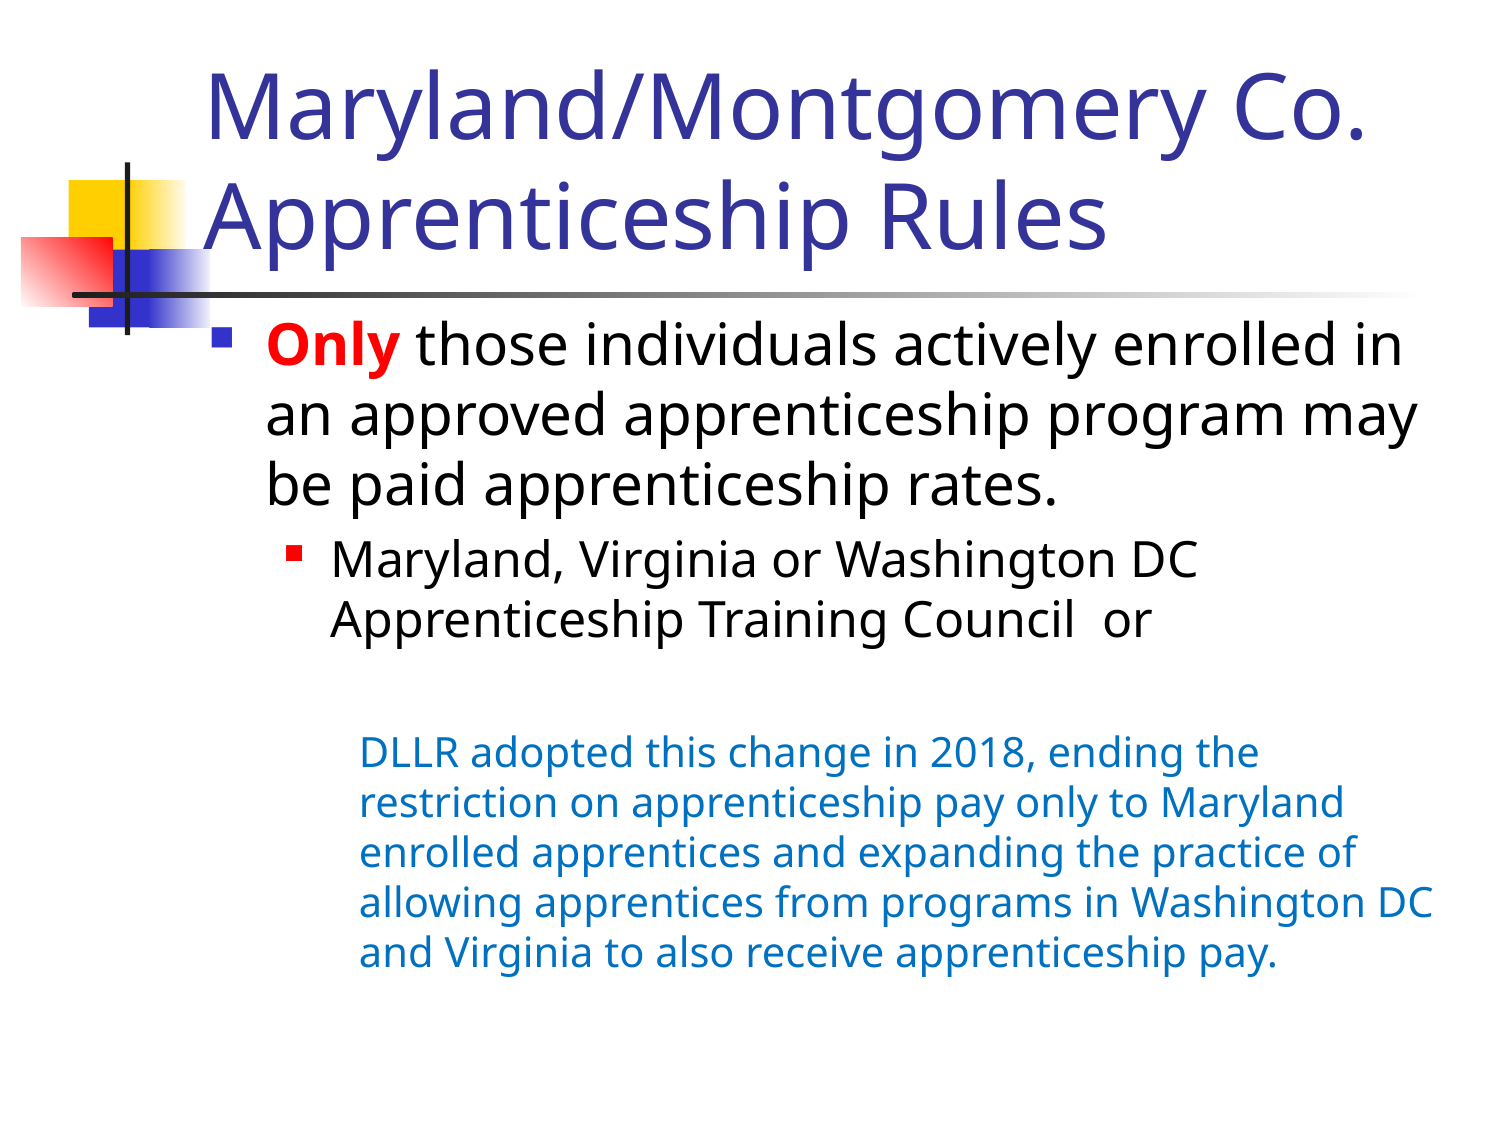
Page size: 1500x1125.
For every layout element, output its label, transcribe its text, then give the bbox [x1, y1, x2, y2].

title Maryland/Montgomery Co. Apprenticeship Rules [188, 34, 1468, 276]
list Only those individuals actively enrolled in an approved apprenticeship program may be paid apprenticeship rates. Maryland, Virginia or Washington DC Apprenticeship Training Council or DLLR adopted this change in 2018, ending the restriction on apprenticeship pay only to Maryland enrolled apprentices and expanding the practice of allowing apprentices from programs in Washington DC and Virginia to also receive apprenticeship pay. [193, 299, 1470, 1125]
